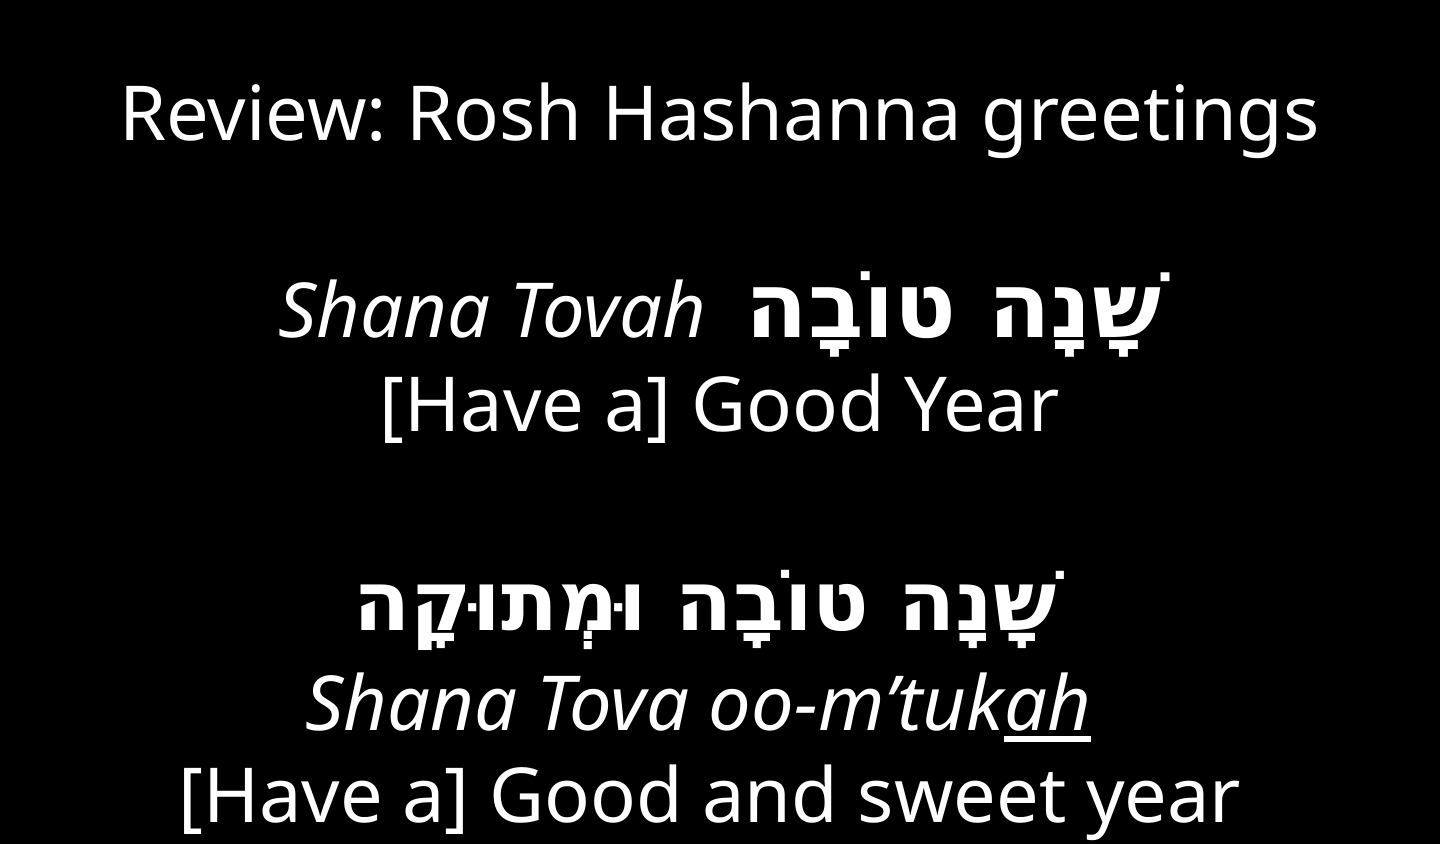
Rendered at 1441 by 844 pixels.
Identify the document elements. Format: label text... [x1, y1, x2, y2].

subtitle Review: Rosh Hashanna greetings Shana Tovah שָׁנָה טוֹבָה [Have a] Good Year שָׁנָה טוֹבָה וּמְתוּקָה Shana Tova oo-m’tukah [Have a] Good and sweet year [32, 59, 1408, 844]
